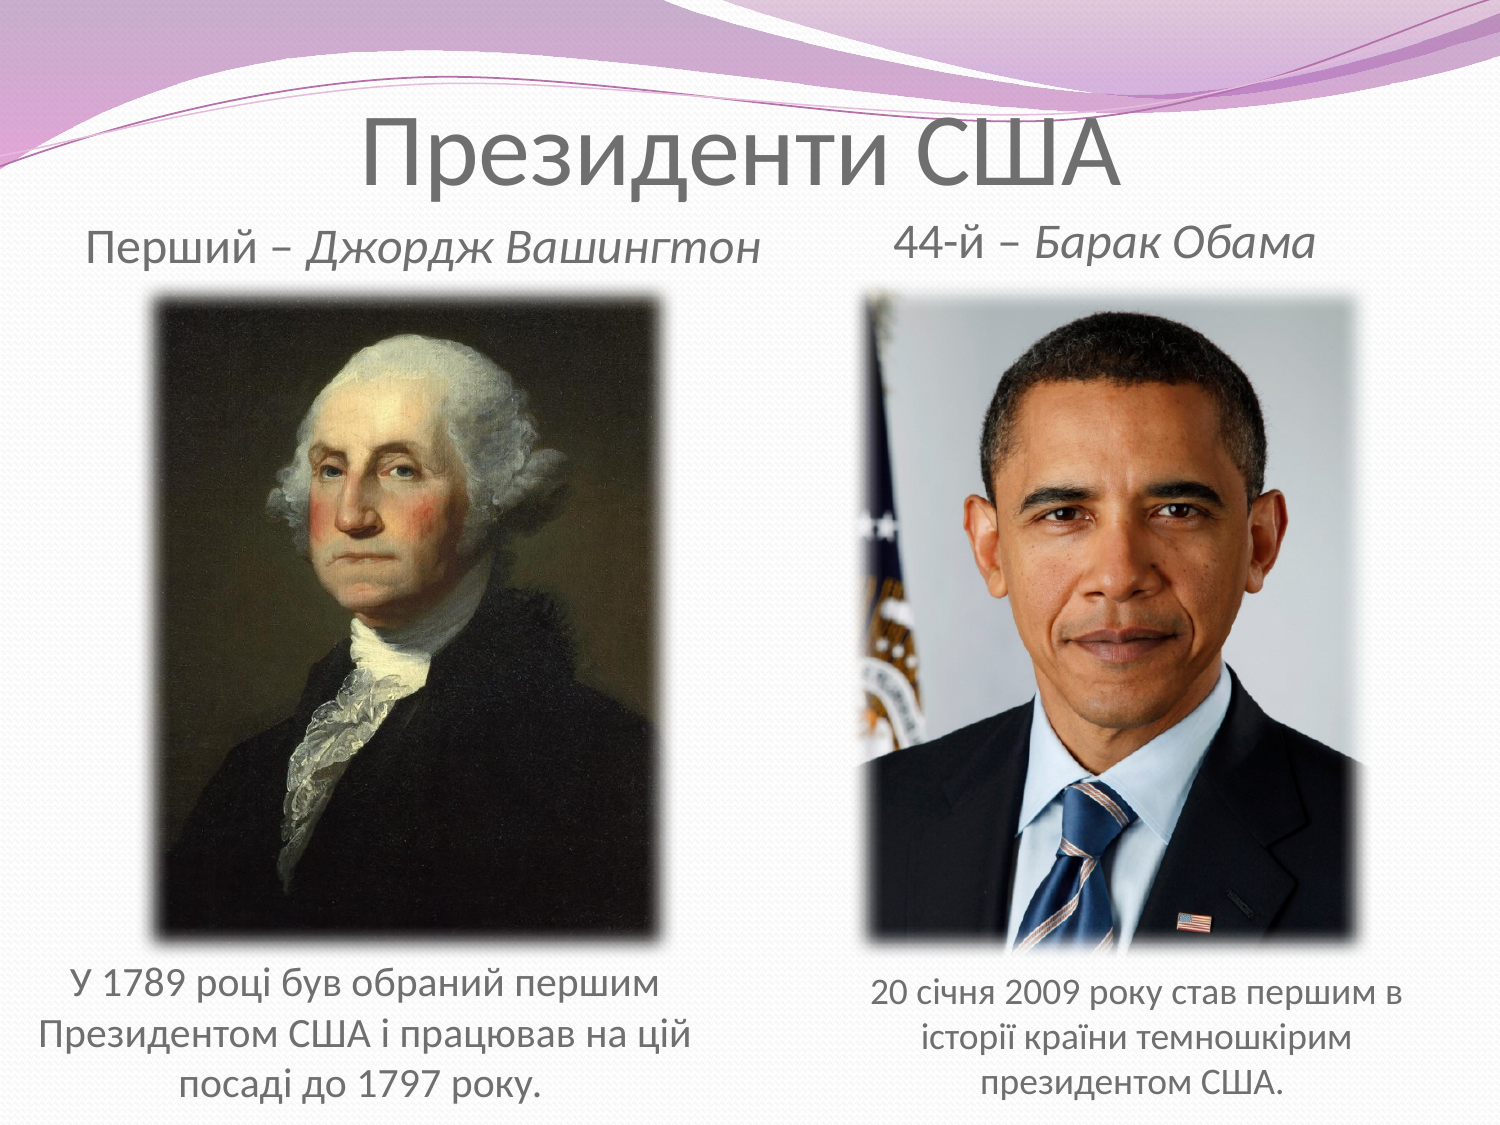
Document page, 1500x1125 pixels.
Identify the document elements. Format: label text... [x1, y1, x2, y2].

title Президенти США [65, 66, 1416, 184]
picture [135, 278, 679, 960]
text_box У 1789 році був обраний першим Президентом США і працював на цій посаді до 1797 року. [5, 947, 725, 1113]
picture [848, 278, 1373, 960]
text_box 20 січня 2009 року став першим в історії країни темношкірим президентом США. [808, 959, 1465, 1110]
list Перший – Джордж Вашингтон [21, 184, 825, 303]
list 44-й – Барак Обама [773, 184, 1437, 292]
